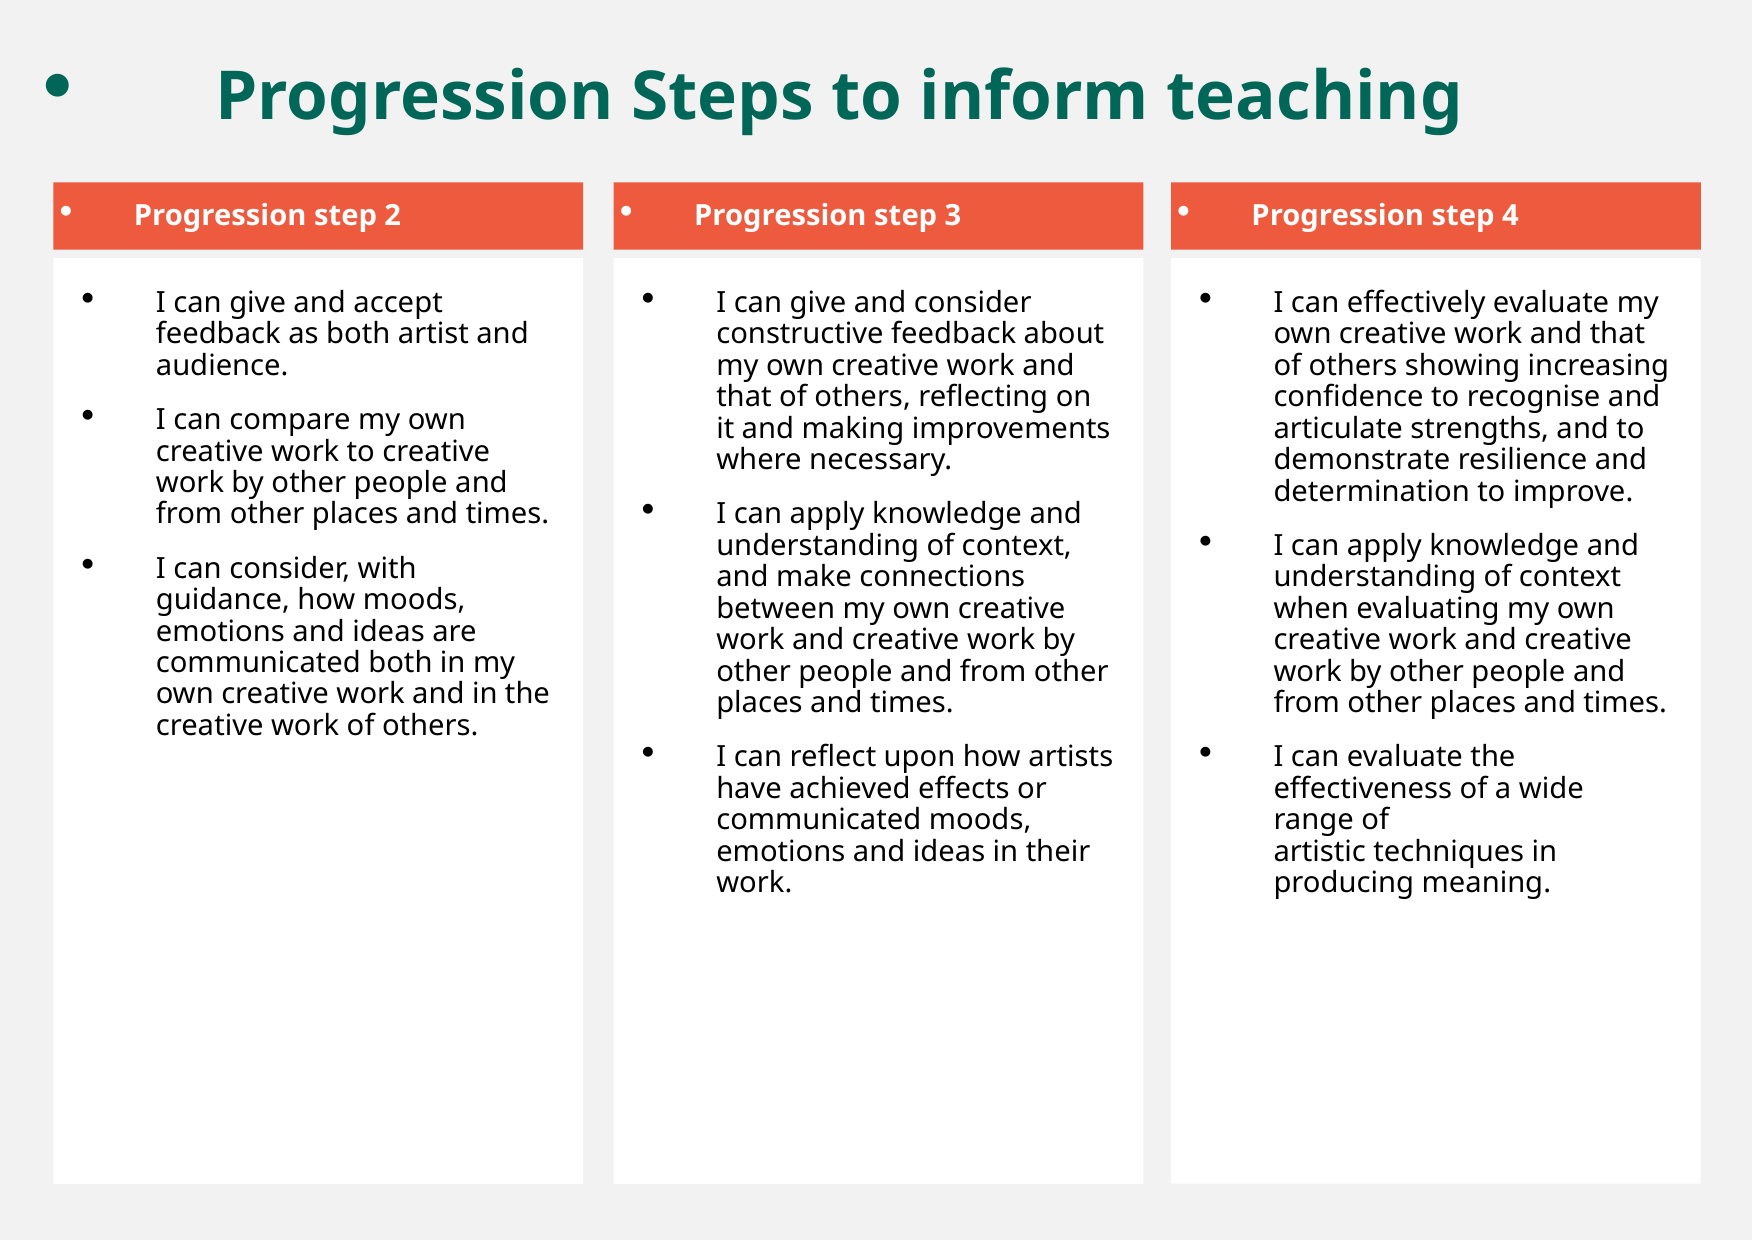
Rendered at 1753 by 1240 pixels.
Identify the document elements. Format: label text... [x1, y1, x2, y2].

list Progression step 2 [52, 181, 584, 251]
list I can effectively evaluate my own creative work and that of others showing increasing confidence to recognise and articulate strengths, and to demonstrate resilience and determination to improve. I can apply knowledge and understanding of context when evaluating my own creative work and creative work by other people and from other places and times. I can evaluate the effectiveness of a wide range of artistic techniques in producing meaning. [1170, 257, 1702, 1185]
list Progression Steps to inform teaching [38, 53, 1701, 152]
list Progression step 3 [613, 181, 1144, 251]
list Progression step 4 [1170, 181, 1702, 251]
list I can give and consider constructive feedback about my own creative work and that of others, reflecting on it and making improvements where necessary. I can apply knowledge and understanding of context, and make connections between my own creative work and creative work by other people and from other places and times. I can reflect upon how artists have achieved effects or communicated moods, emotions and ideas in their work. [613, 257, 1144, 1185]
list I can give and accept feedback as both artist and audience. I can compare my own creative work to creative work by other people and from other places and times. I can consider, with guidance, how moods, emotions and ideas are communicated both in my own creative work and in the creative work of others. [52, 257, 584, 1185]
